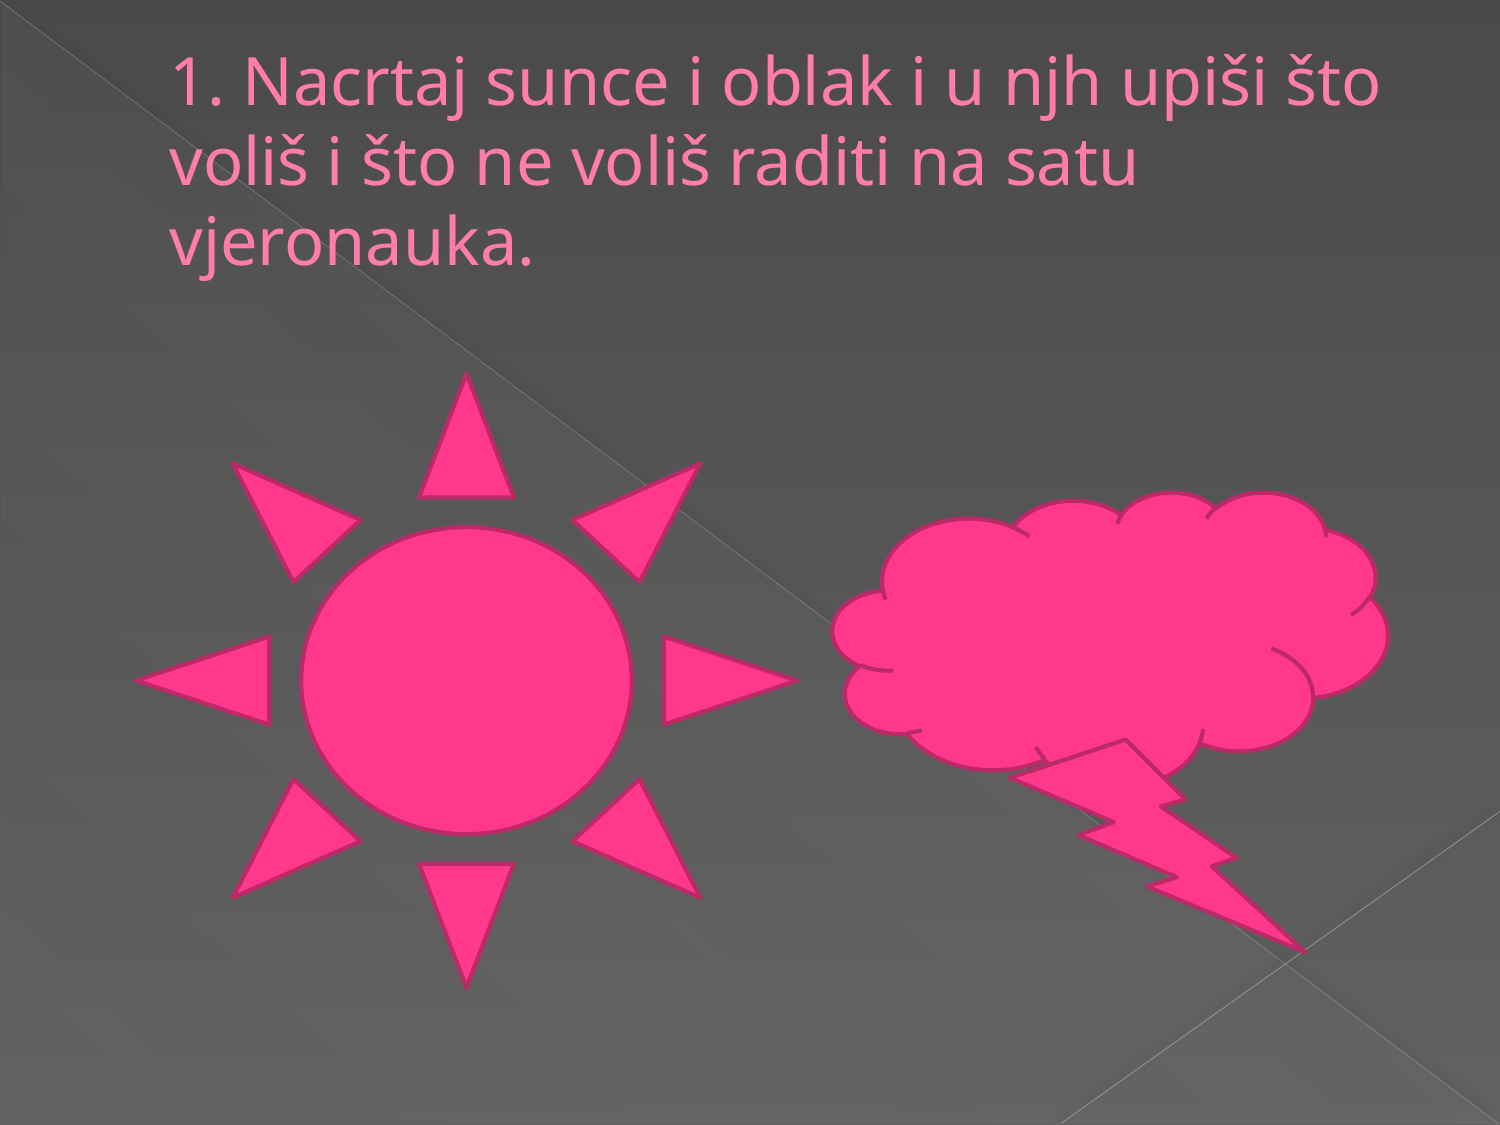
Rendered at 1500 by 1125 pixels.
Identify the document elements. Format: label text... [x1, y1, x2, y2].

text_box [830, 490, 1391, 778]
text_box [570, 461, 703, 585]
title 1. Nacrtaj sunce i oblak i u njh upiši što voliš i što ne voliš raditi na satu vjeronauka. [75, 43, 1425, 274]
text_box [299, 524, 634, 837]
text_box [417, 861, 516, 990]
text_box [133, 634, 272, 727]
text_box [230, 776, 363, 900]
text_box [1007, 737, 1307, 955]
text_box [661, 634, 800, 727]
text_box [570, 776, 703, 900]
text_box [230, 461, 363, 585]
text_box [417, 371, 516, 500]
